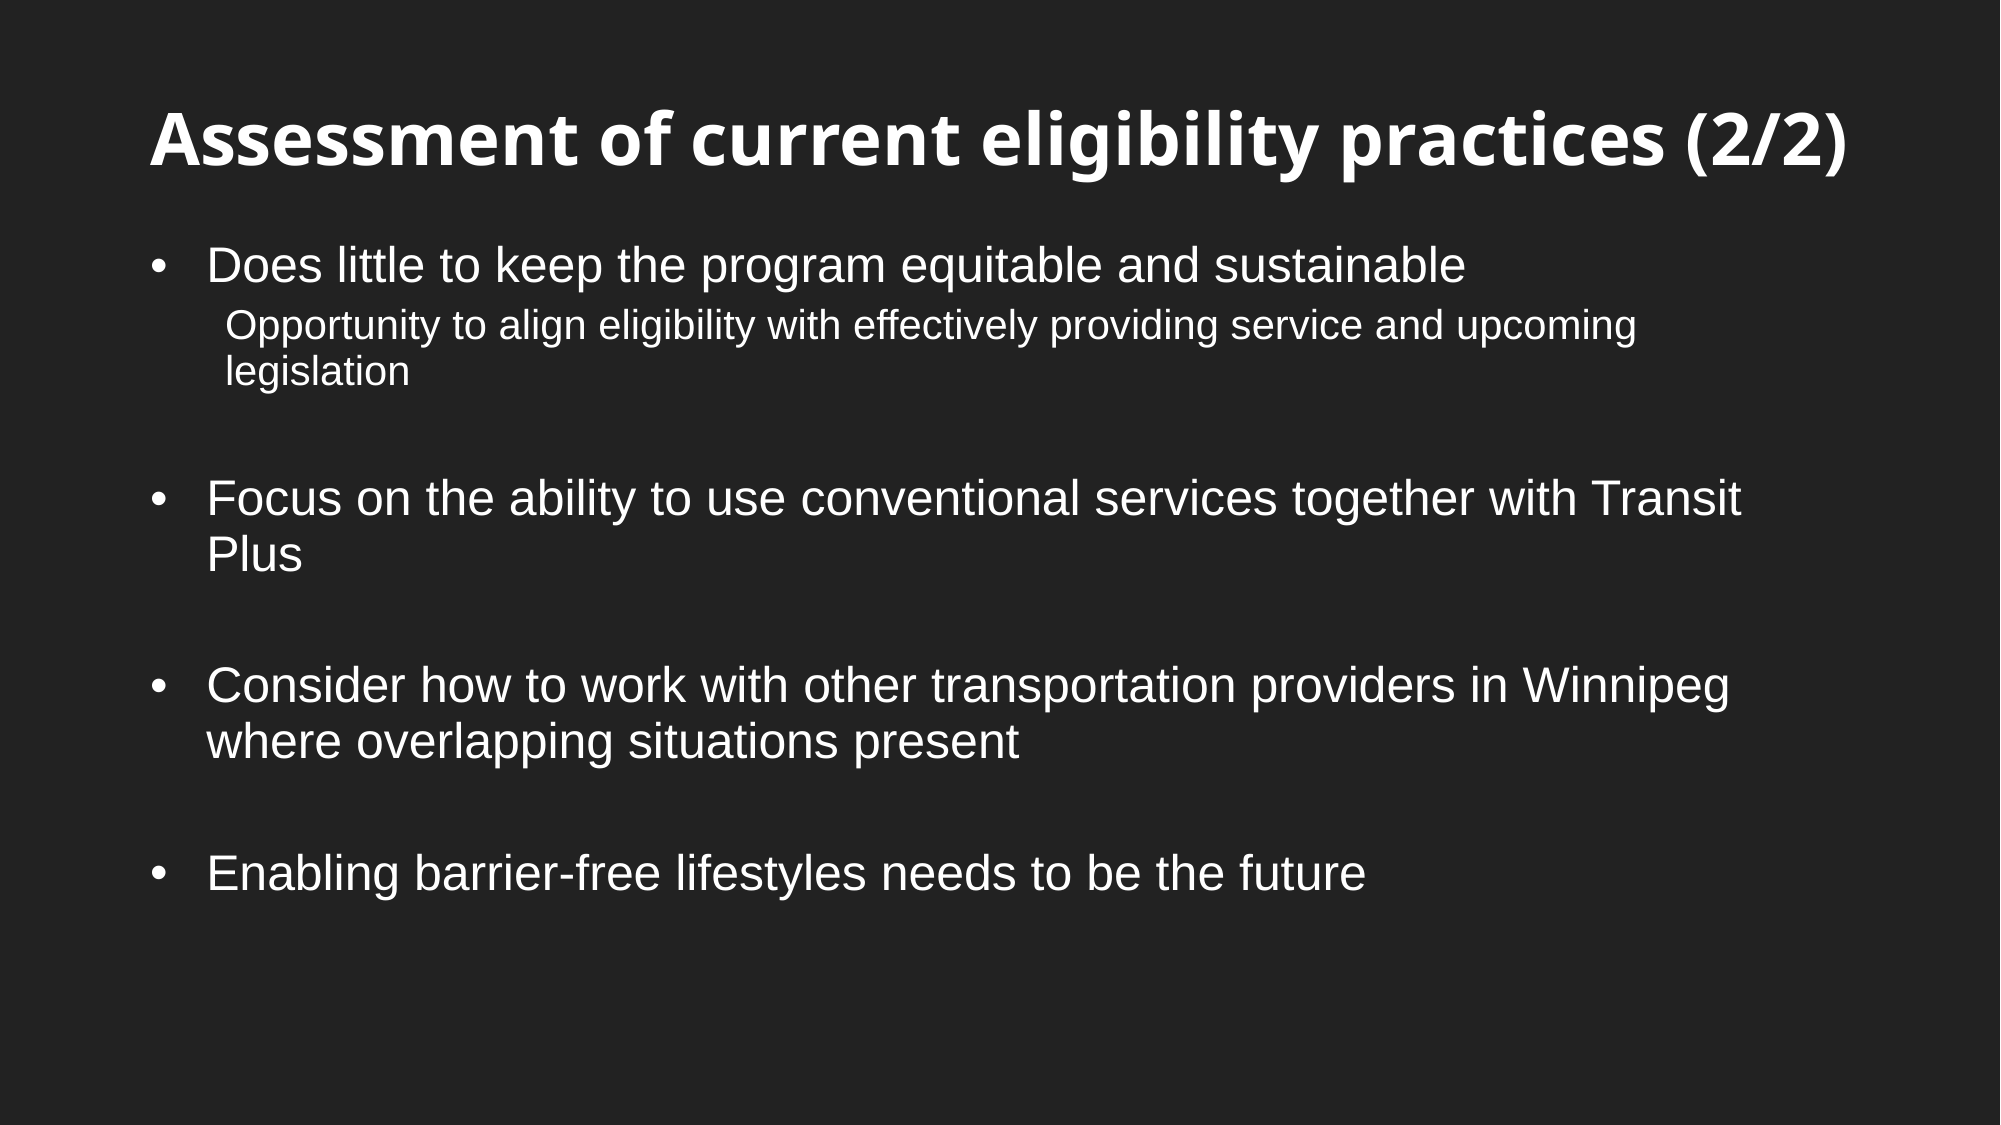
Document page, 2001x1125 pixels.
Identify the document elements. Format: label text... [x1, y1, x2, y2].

list Does little to keep the program equitable and sustainable Opportunity to align eligibility with effectively providing service and upcoming legislation Focus on the ability to use conventional services together with Transit Plus Consider how to work with other transportation providers in Winnipeg where overlapping situations present Enabling barrier-free lifestyles needs to be the future [150, 237, 1825, 1038]
title Assessment of current eligibility practices (2/2) [150, 87, 1863, 188]
